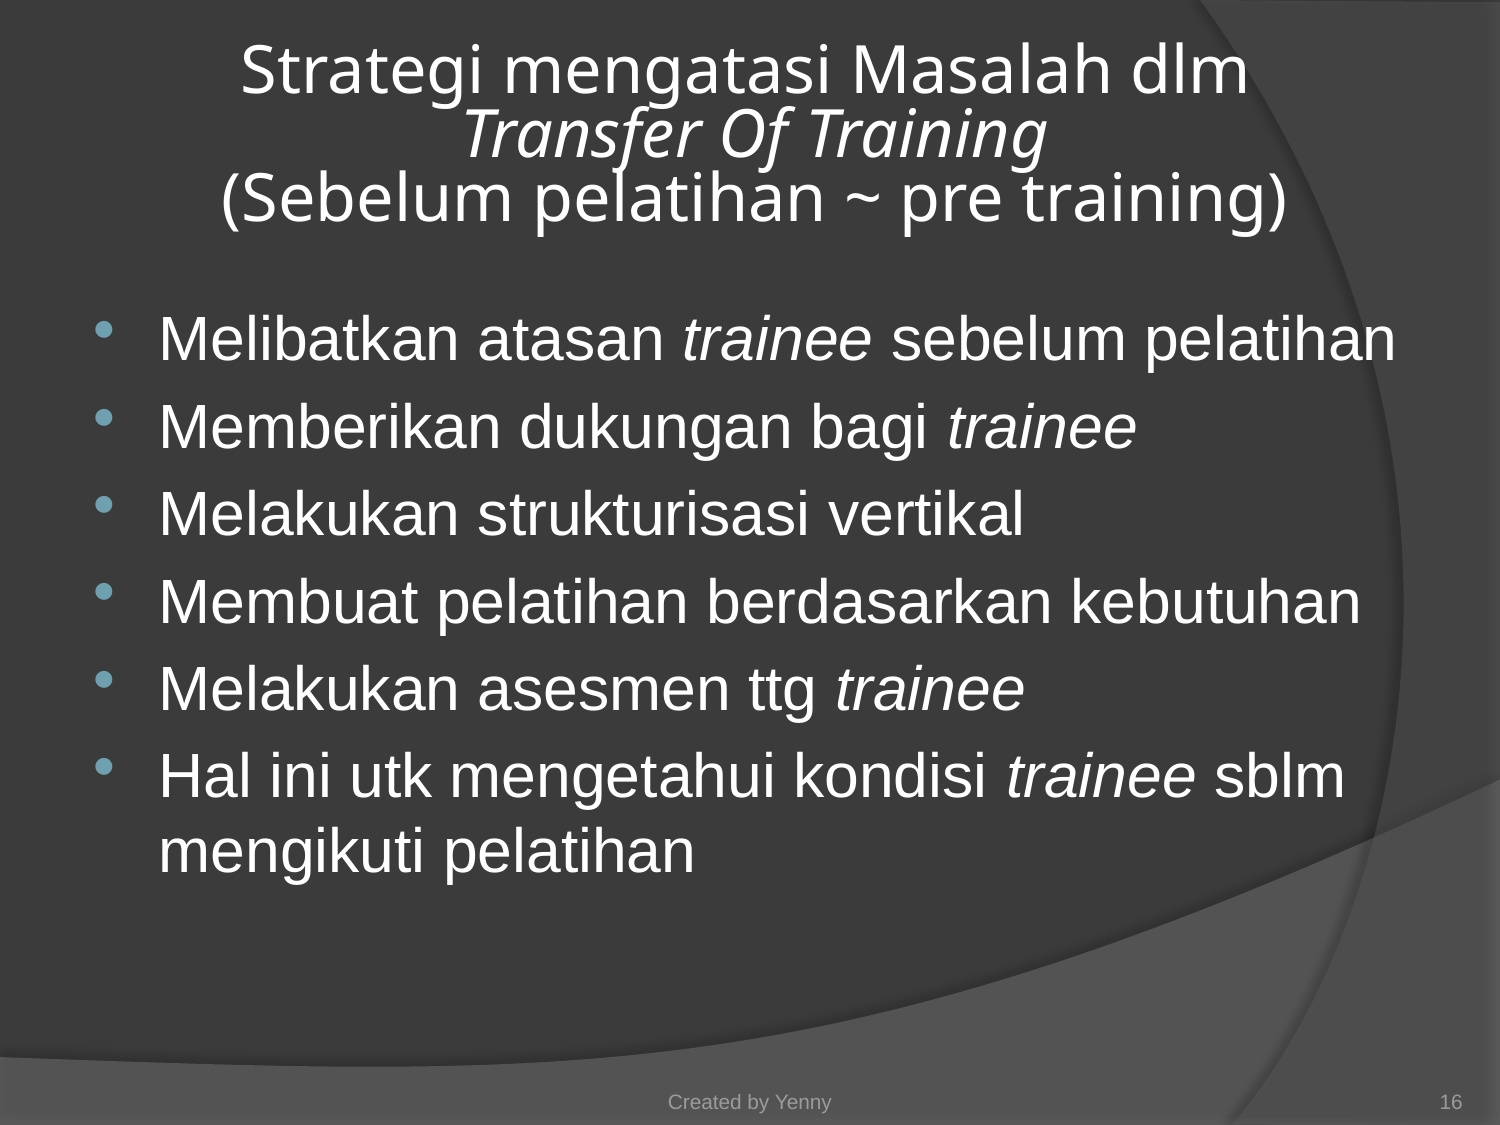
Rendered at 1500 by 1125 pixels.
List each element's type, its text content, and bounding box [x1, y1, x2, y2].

footer Created by Yenny [512, 1053, 988, 1114]
title Strategi mengatasi Masalah dlm Transfer Of Training (Sebelum pelatihan ~ pre training) [75, 45, 1436, 233]
slide_number 16 [1337, 1053, 1463, 1114]
list Melibatkan atasan trainee sebelum pelatihan Memberikan dukungan bagi trainee Melakukan strukturisasi vertikal Membuat pelatihan berdasarkan kebutuhan Melakukan asesmen ttg trainee Hal ini utk mengetahui kondisi trainee sblm mengikuti pelatihan [75, 290, 1424, 1005]
